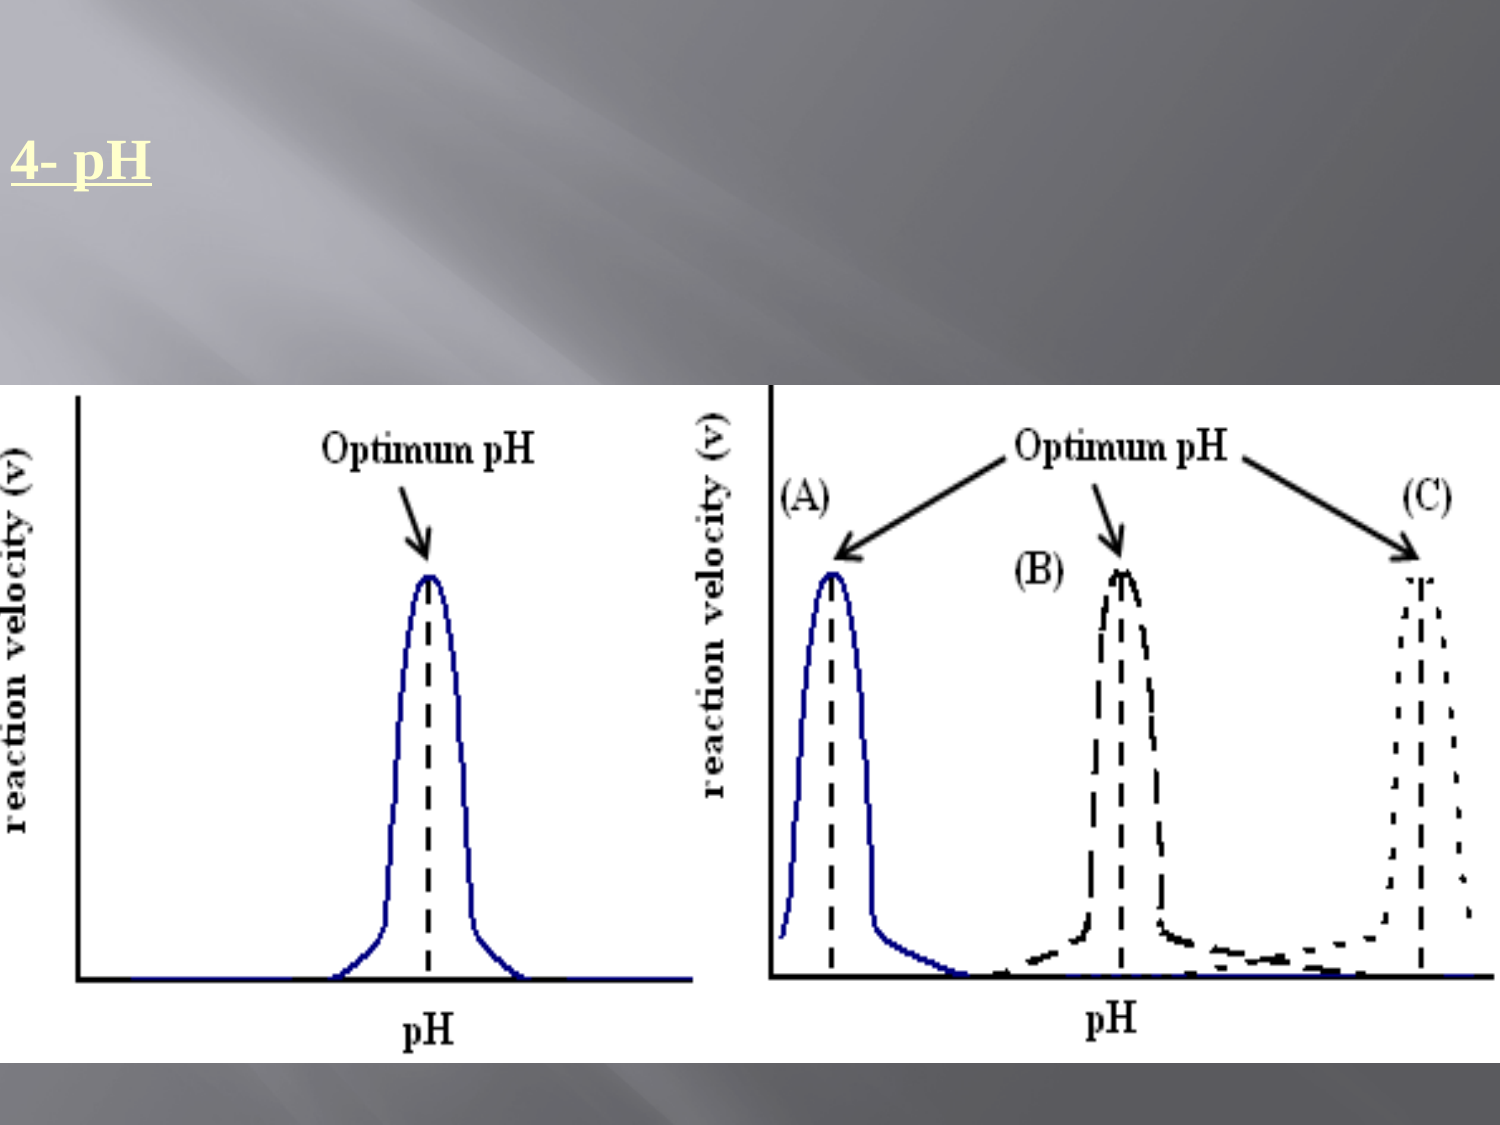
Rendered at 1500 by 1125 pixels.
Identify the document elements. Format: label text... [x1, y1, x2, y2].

picture [0, 385, 1500, 1064]
text_box 4- pH [0, 113, 1497, 199]
